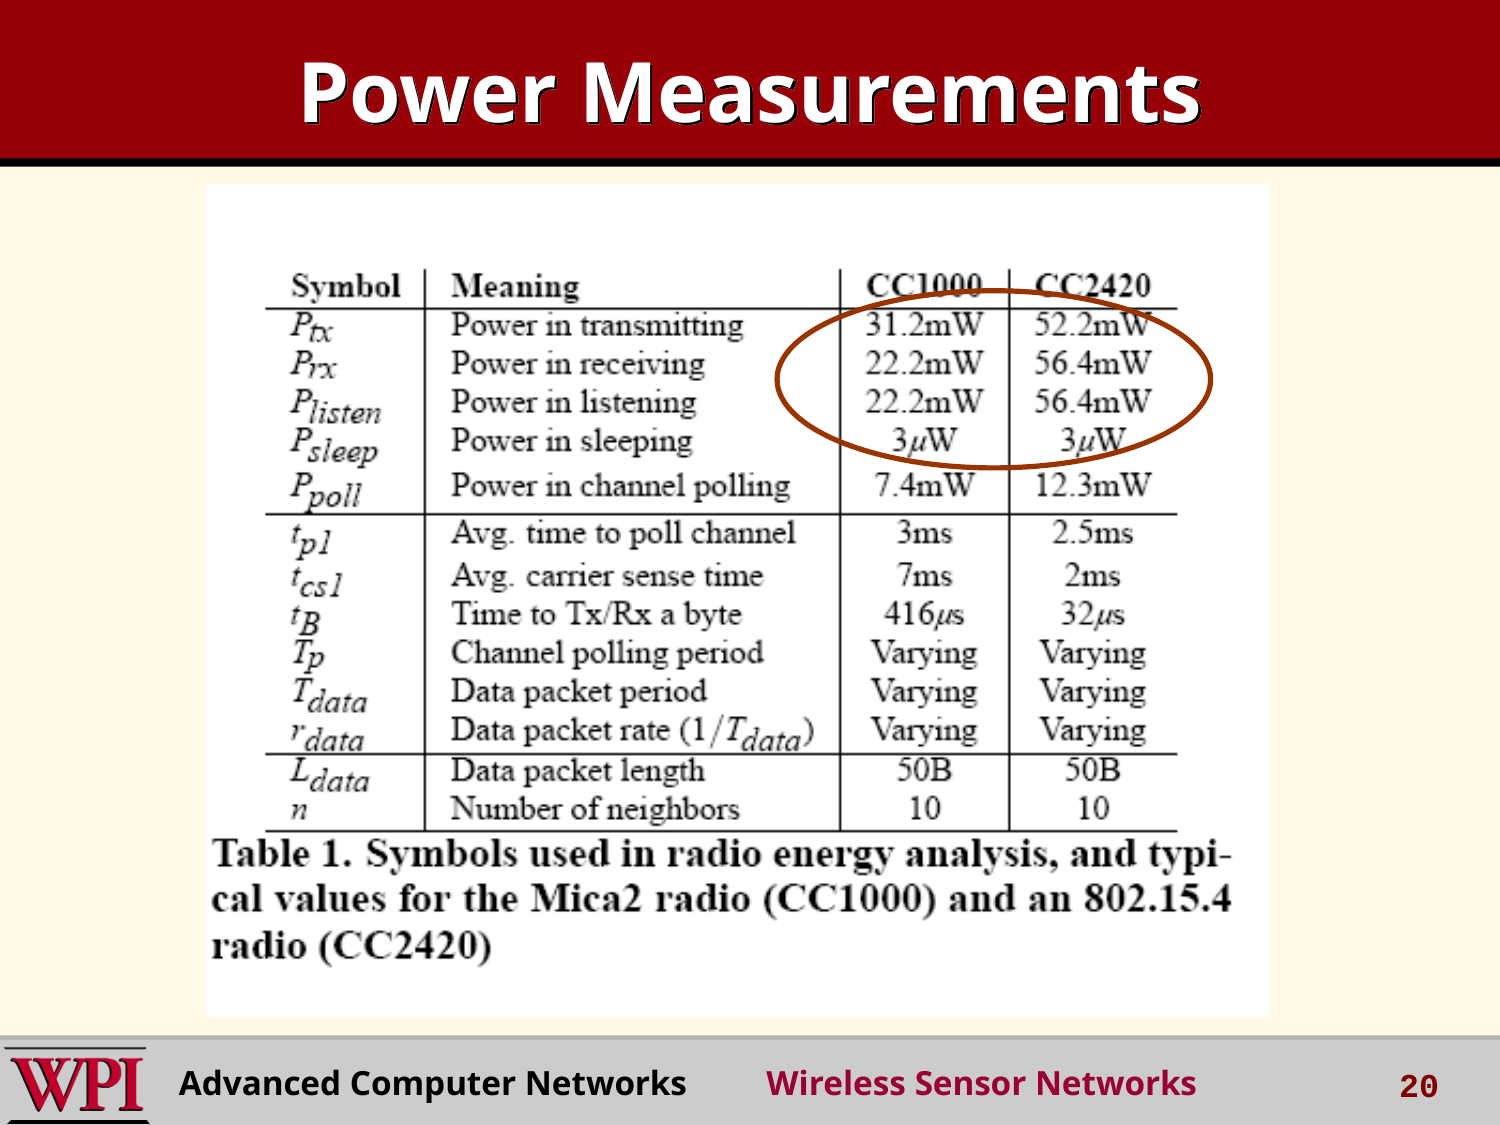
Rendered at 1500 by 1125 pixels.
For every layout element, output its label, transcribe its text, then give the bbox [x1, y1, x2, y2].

footer Advanced Computer Networks Wireless Sensor Networks [163, 1054, 1337, 1122]
picture [0, 0, 1500, 158]
slide_number 20 [1344, 1056, 1495, 1095]
title Power Measurements [29, 18, 1471, 150]
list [206, 184, 1270, 1017]
picture [0, 167, 1500, 1035]
picture [0, 1040, 1500, 1125]
